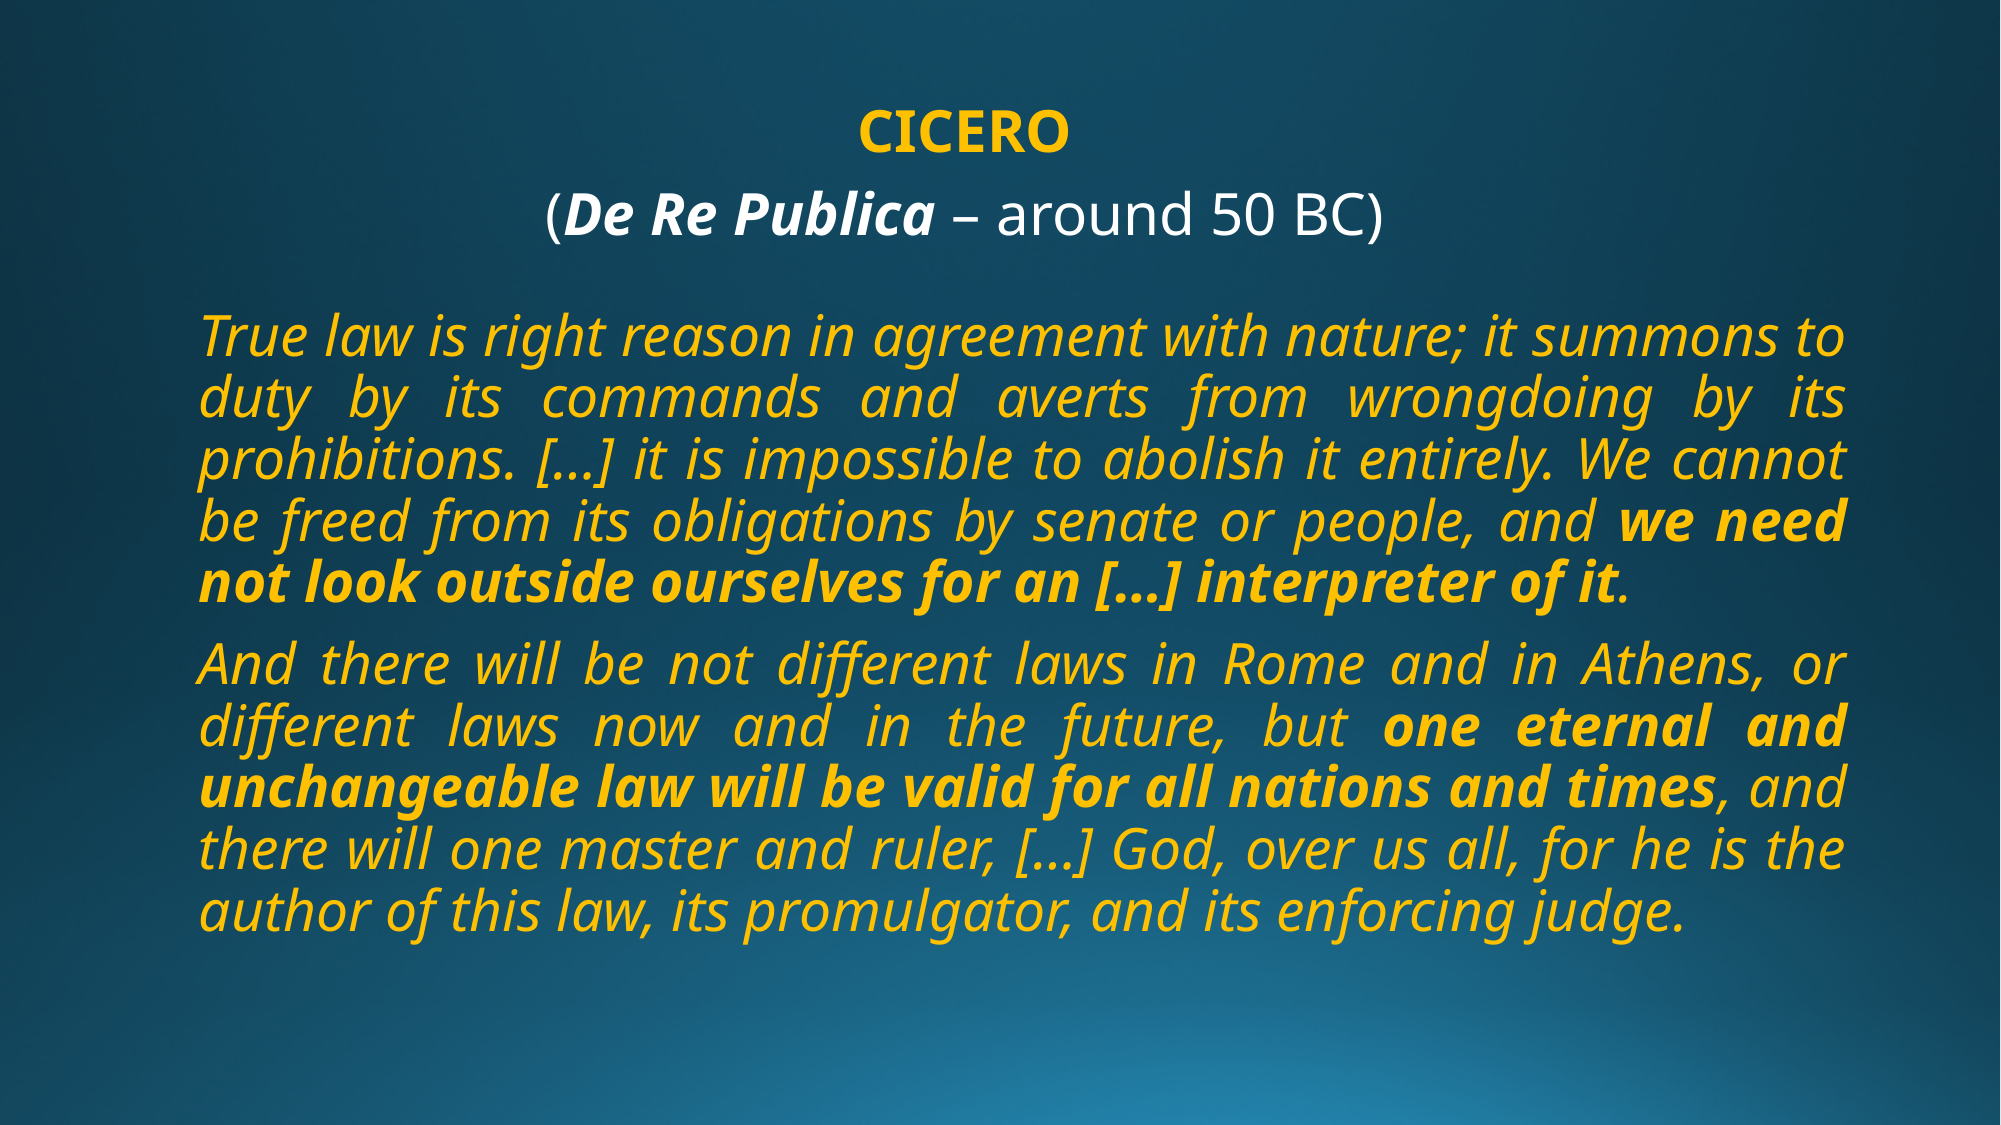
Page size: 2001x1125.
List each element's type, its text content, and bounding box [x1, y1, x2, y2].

list True law is right reason in agreement with nature; it summons to duty by its commands and averts from wrongdoing by its prohibitions. […] it is impossible to abolish it entirely. We cannot be freed from its obligations by senate or people, and we need not look outside ourselves for an […] interpreter of it. And there will be not different laws in Rome and in Athens, or different laws now and in the future, but one eternal and unchangeable law will be valid for all nations and times, and there will one master and ruler, […] God, over us all, for he is the author of this law, its promulgator, and its enforcing judge. [183, 299, 1863, 1014]
text_box CICERO (De Re Publica – around 50 BC) [125, 94, 1805, 265]
picture [0, 0, 2001, 1125]
